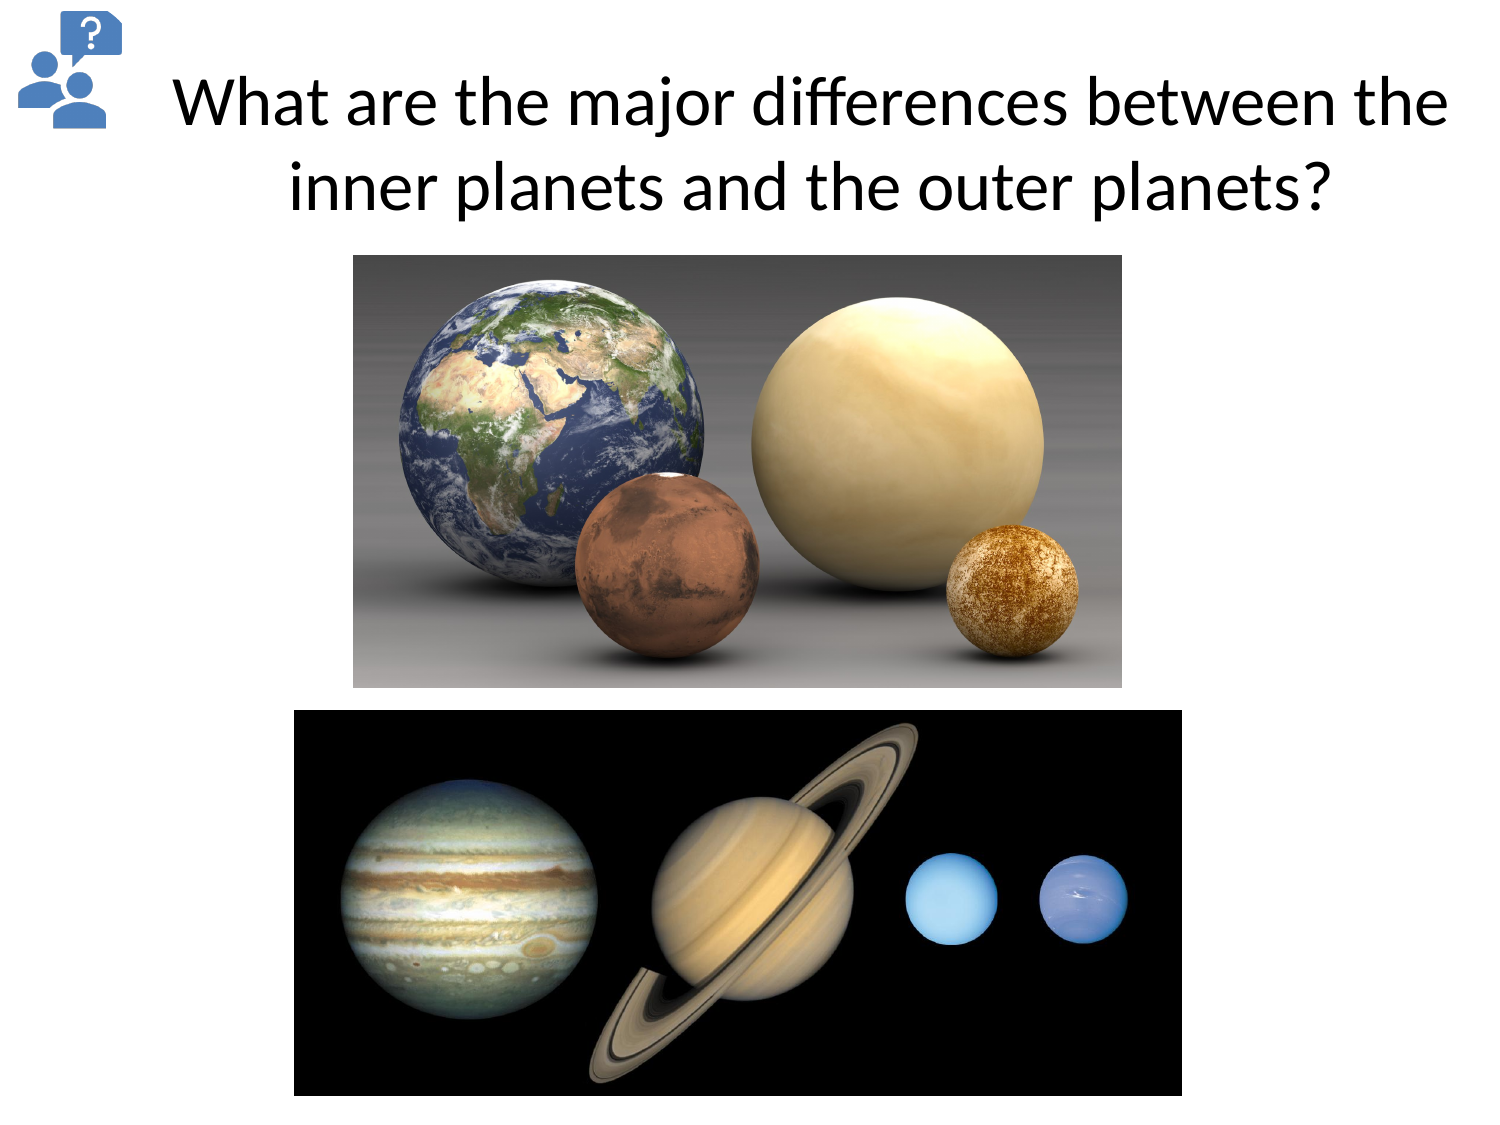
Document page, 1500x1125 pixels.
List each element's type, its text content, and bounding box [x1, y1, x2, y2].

text_box [0, 0, 140, 140]
picture [353, 255, 1123, 688]
title What are the major differences between the inner planets and the outer planets? [153, 45, 1472, 234]
picture [294, 709, 1182, 1096]
